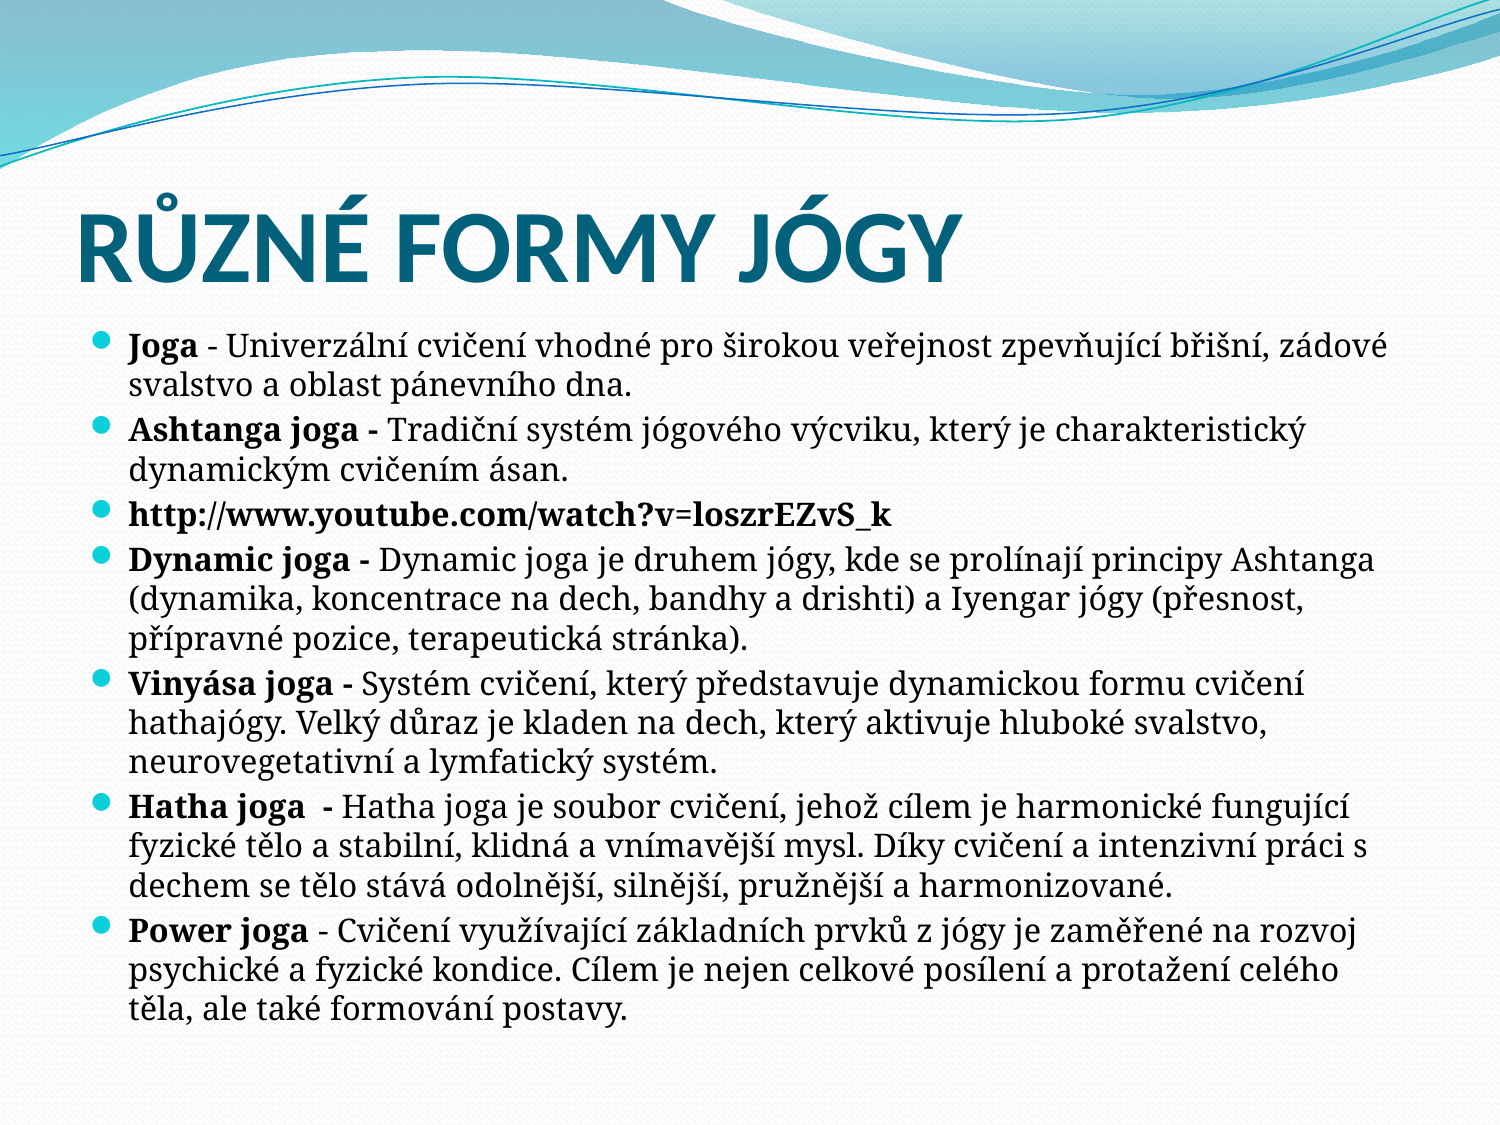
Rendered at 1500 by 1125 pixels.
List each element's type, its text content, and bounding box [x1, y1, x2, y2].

list Joga - Univerzální cvičení vhodné pro širokou veřejnost zpevňující břišní, zádové svalstvo a oblast pánevního dna. Ashtanga joga - Tradiční systém jógového výcviku, který je charakteristický dynamickým cvičením ásan. http://www.youtube.com/watch?v=loszrEZvS_k Dynamic joga - Dynamic joga je druhem jógy, kde se prolínají principy Ashtanga (dynamika, koncentrace na dech, bandhy a drishti) a Iyengar jógy (přesnost, přípravné pozice, terapeutická stránka). Vinyása joga - Systém cvičení, který představuje dynamickou formu cvičení hathajógy. Velký důraz je kladen na dech, který aktivuje hluboké svalstvo, neurovegetativní a lymfatický systém. Hatha joga - Hatha joga je soubor cvičení, jehož cílem je harmonické fungující fyzické tělo a stabilní, klidná a vnímavější mysl. Díky cvičení a intenzivní práci s dechem se tělo stává odolnější, silnější, pružnější a harmonizované. Power joga - Cvičení využívající základních prvků z jógy je zaměřené na rozvoj psychické a fyzické kondice. Cílem je nejen celkové posílení a protažení celého těla, ale také formování postavy. [75, 317, 1425, 1038]
title RŮZNÉ FORMY JÓGY [75, 115, 1425, 303]
